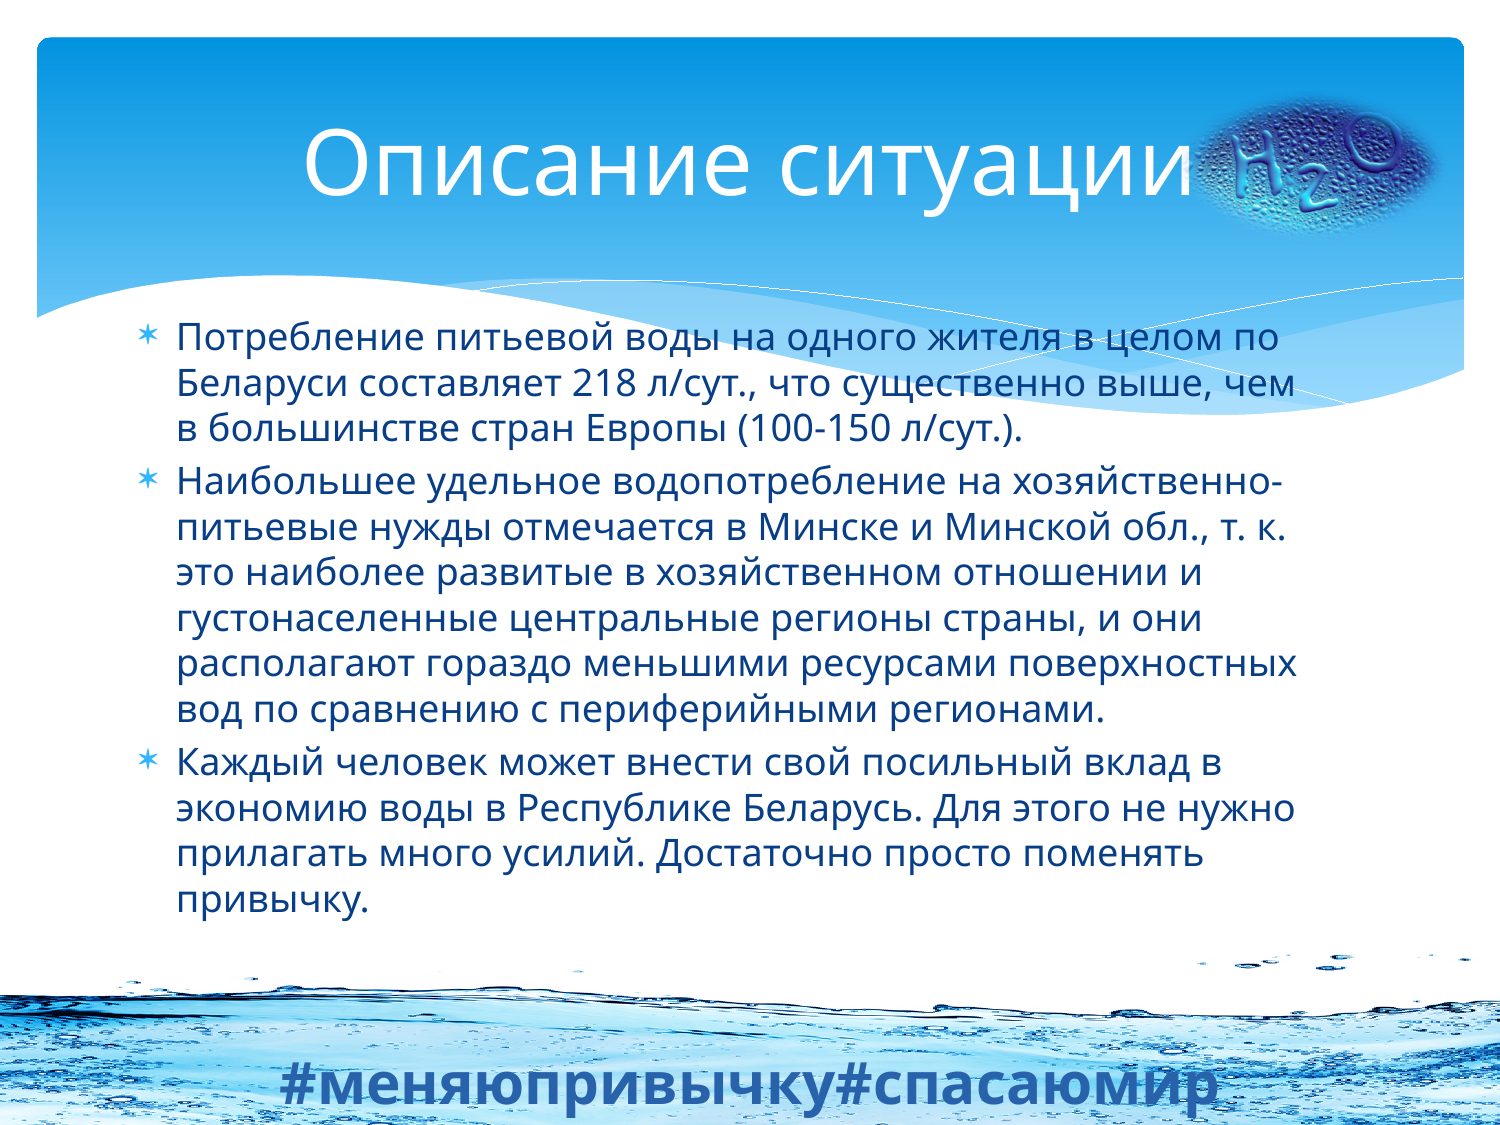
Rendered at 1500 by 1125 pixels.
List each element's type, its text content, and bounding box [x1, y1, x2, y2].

picture [0, 951, 1500, 1125]
list Потребление питьевой воды на одного жителя в целом по Беларуси составляет 218 л/сут., что существенно выше, чем в большинстве стран Европы (100-150 л/сут.). Наибольшее удельное водопотребление на хозяйственно-питьевые нужды отмечается в Минске и Минской обл., т. к. это наиболее развитые в хозяйственном отношении и густонаселенные центральные регионы страны, и они располагают гораздо меньшими ресурсами поверхностных вод по сравнению с периферийными регионами. Каждый человек может внести свой посильный вклад в экономию воды в Республике Беларусь. Для этого не нужно прилагать много усилий. Достаточно просто поменять привычку. [123, 305, 1340, 950]
picture [1169, 89, 1454, 247]
title Описание ситуации [75, 55, 1425, 261]
